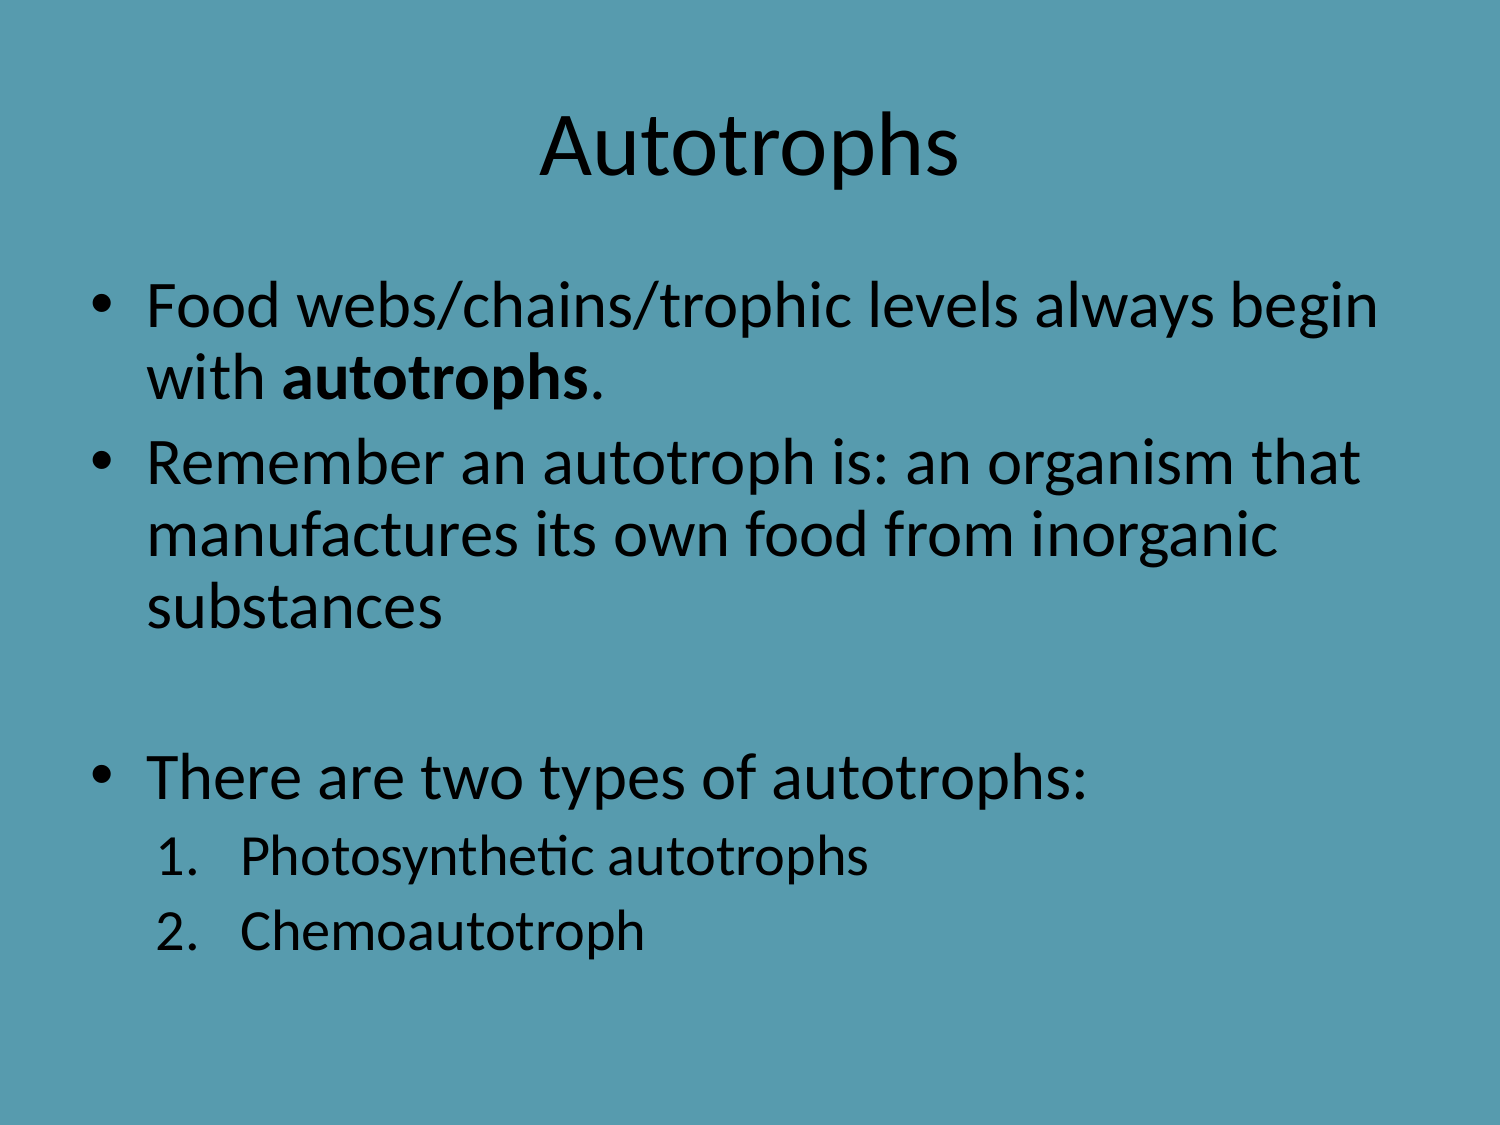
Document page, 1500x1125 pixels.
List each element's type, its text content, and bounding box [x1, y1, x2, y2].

title Autotrophs [75, 45, 1425, 233]
list Food webs/chains/trophic levels always begin with autotrophs. Remember an autotroph is: an organism that manufactures its own food from inorganic substances There are two types of autotrophs: Photosynthetic autotrophs Chemoautotroph [75, 262, 1425, 1005]
